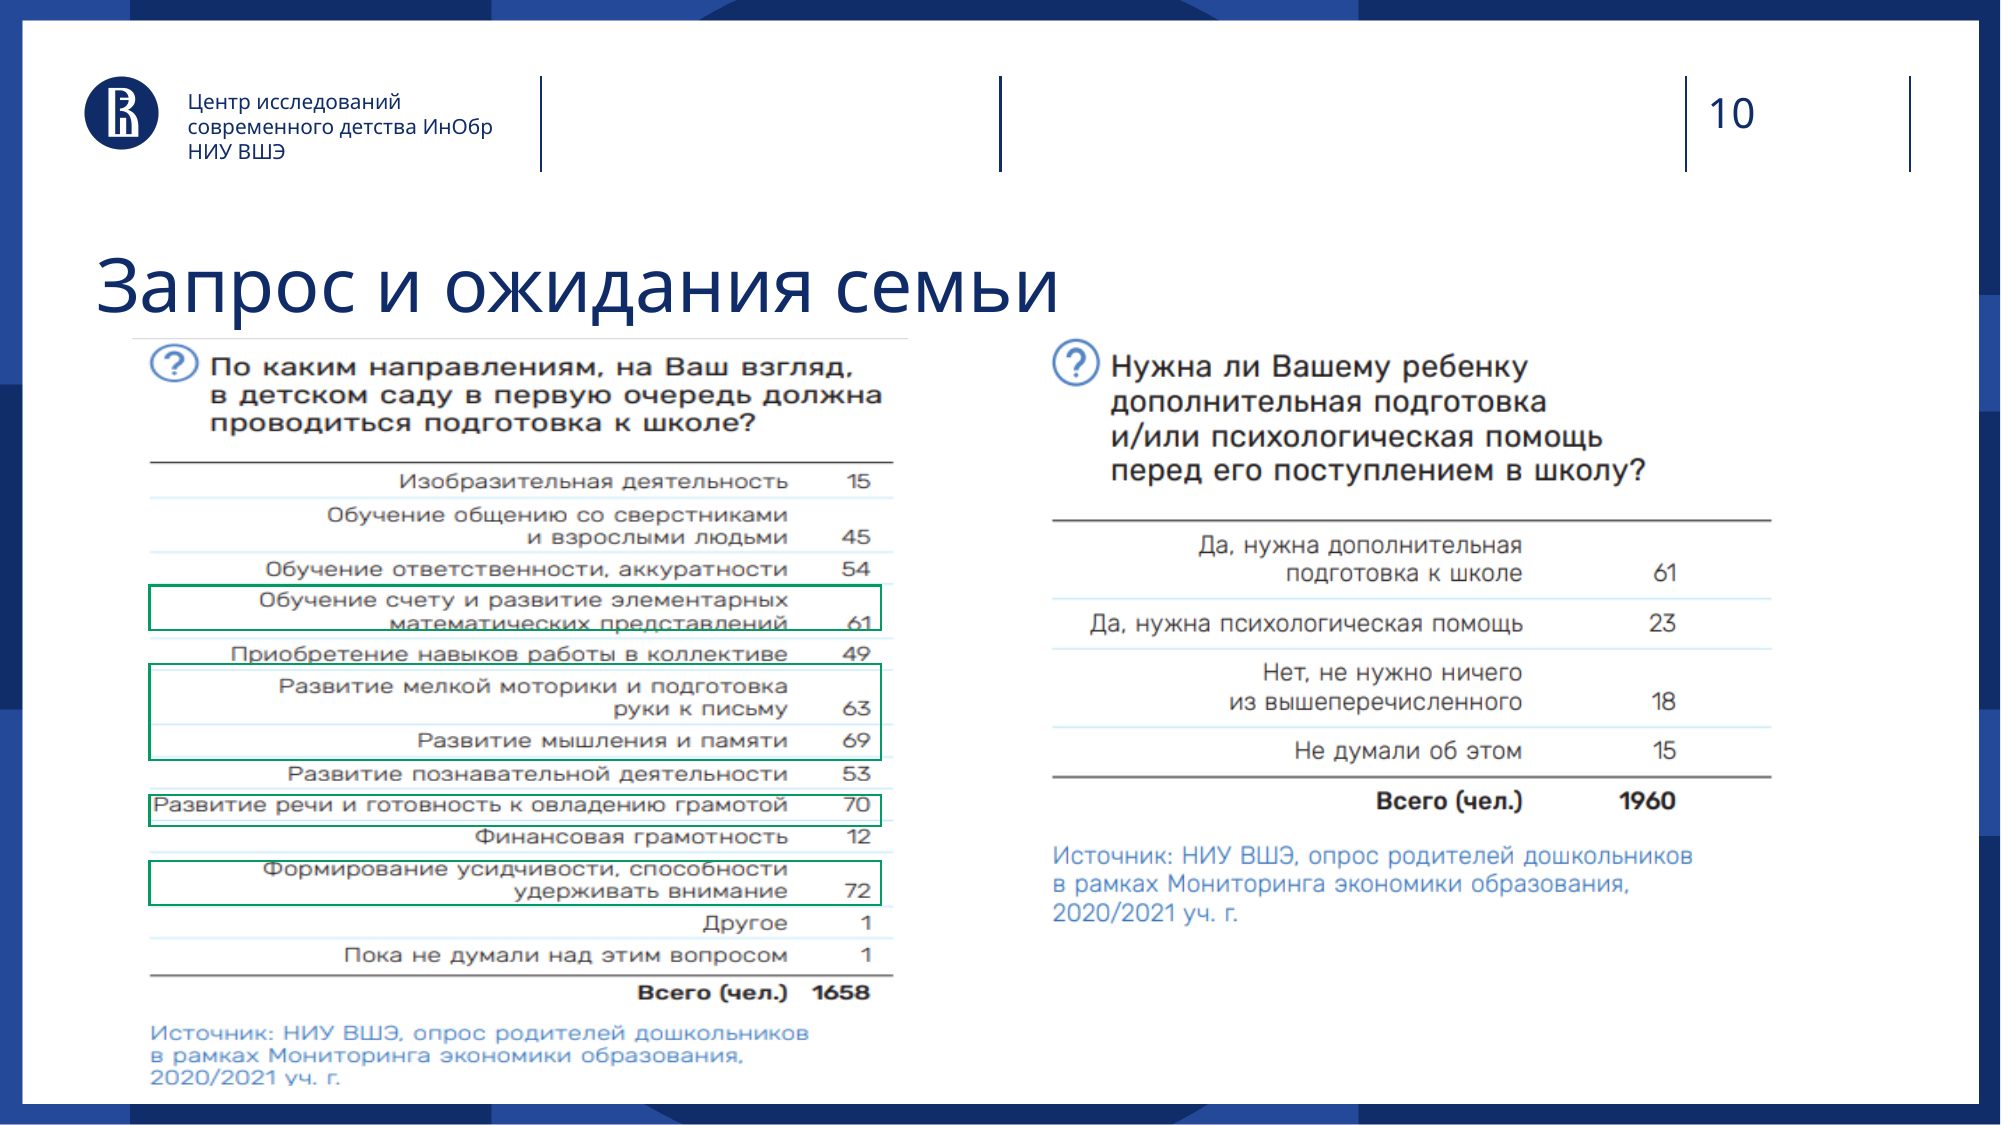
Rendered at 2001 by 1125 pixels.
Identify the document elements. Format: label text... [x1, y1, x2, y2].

picture [0, 0, 2001, 1125]
title Запрос и ожидания семьи [96, 237, 1913, 365]
list Центр исследований современного детства ИнОбр НИУ ВШЭ [187, 88, 540, 170]
